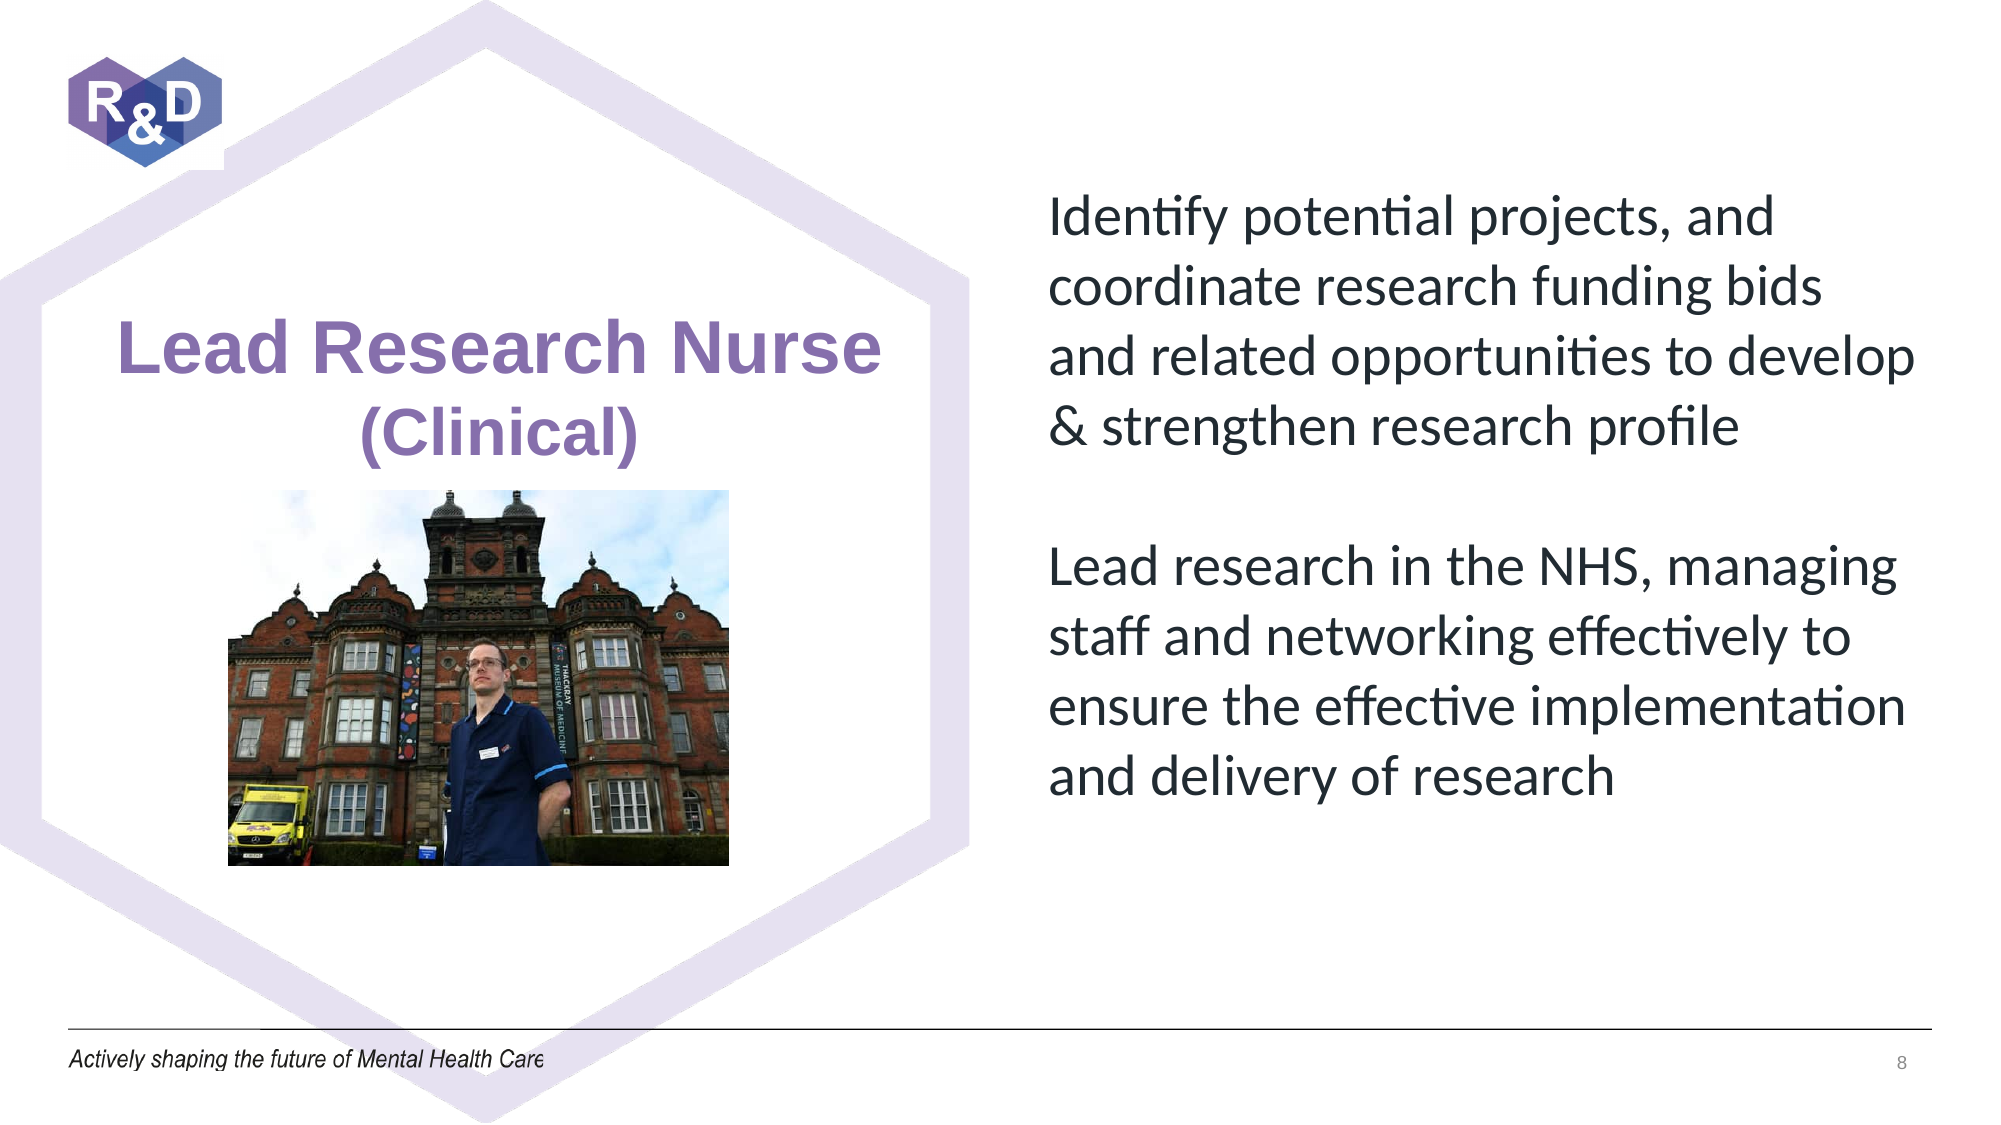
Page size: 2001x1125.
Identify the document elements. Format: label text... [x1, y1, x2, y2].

slide_number 8 [1885, 1038, 1932, 1086]
text_box Identify potential projects, and coordinate research funding bids and related opportunities to develop & strengthen research profile Lead research in the NHS, managing staff and networking effectively to ensure the effective implementation and delivery of research [1033, 169, 1932, 875]
picture [66, 54, 224, 170]
text_box Lead Research Nurse (Clinical) [84, 298, 915, 659]
picture [228, 490, 729, 866]
